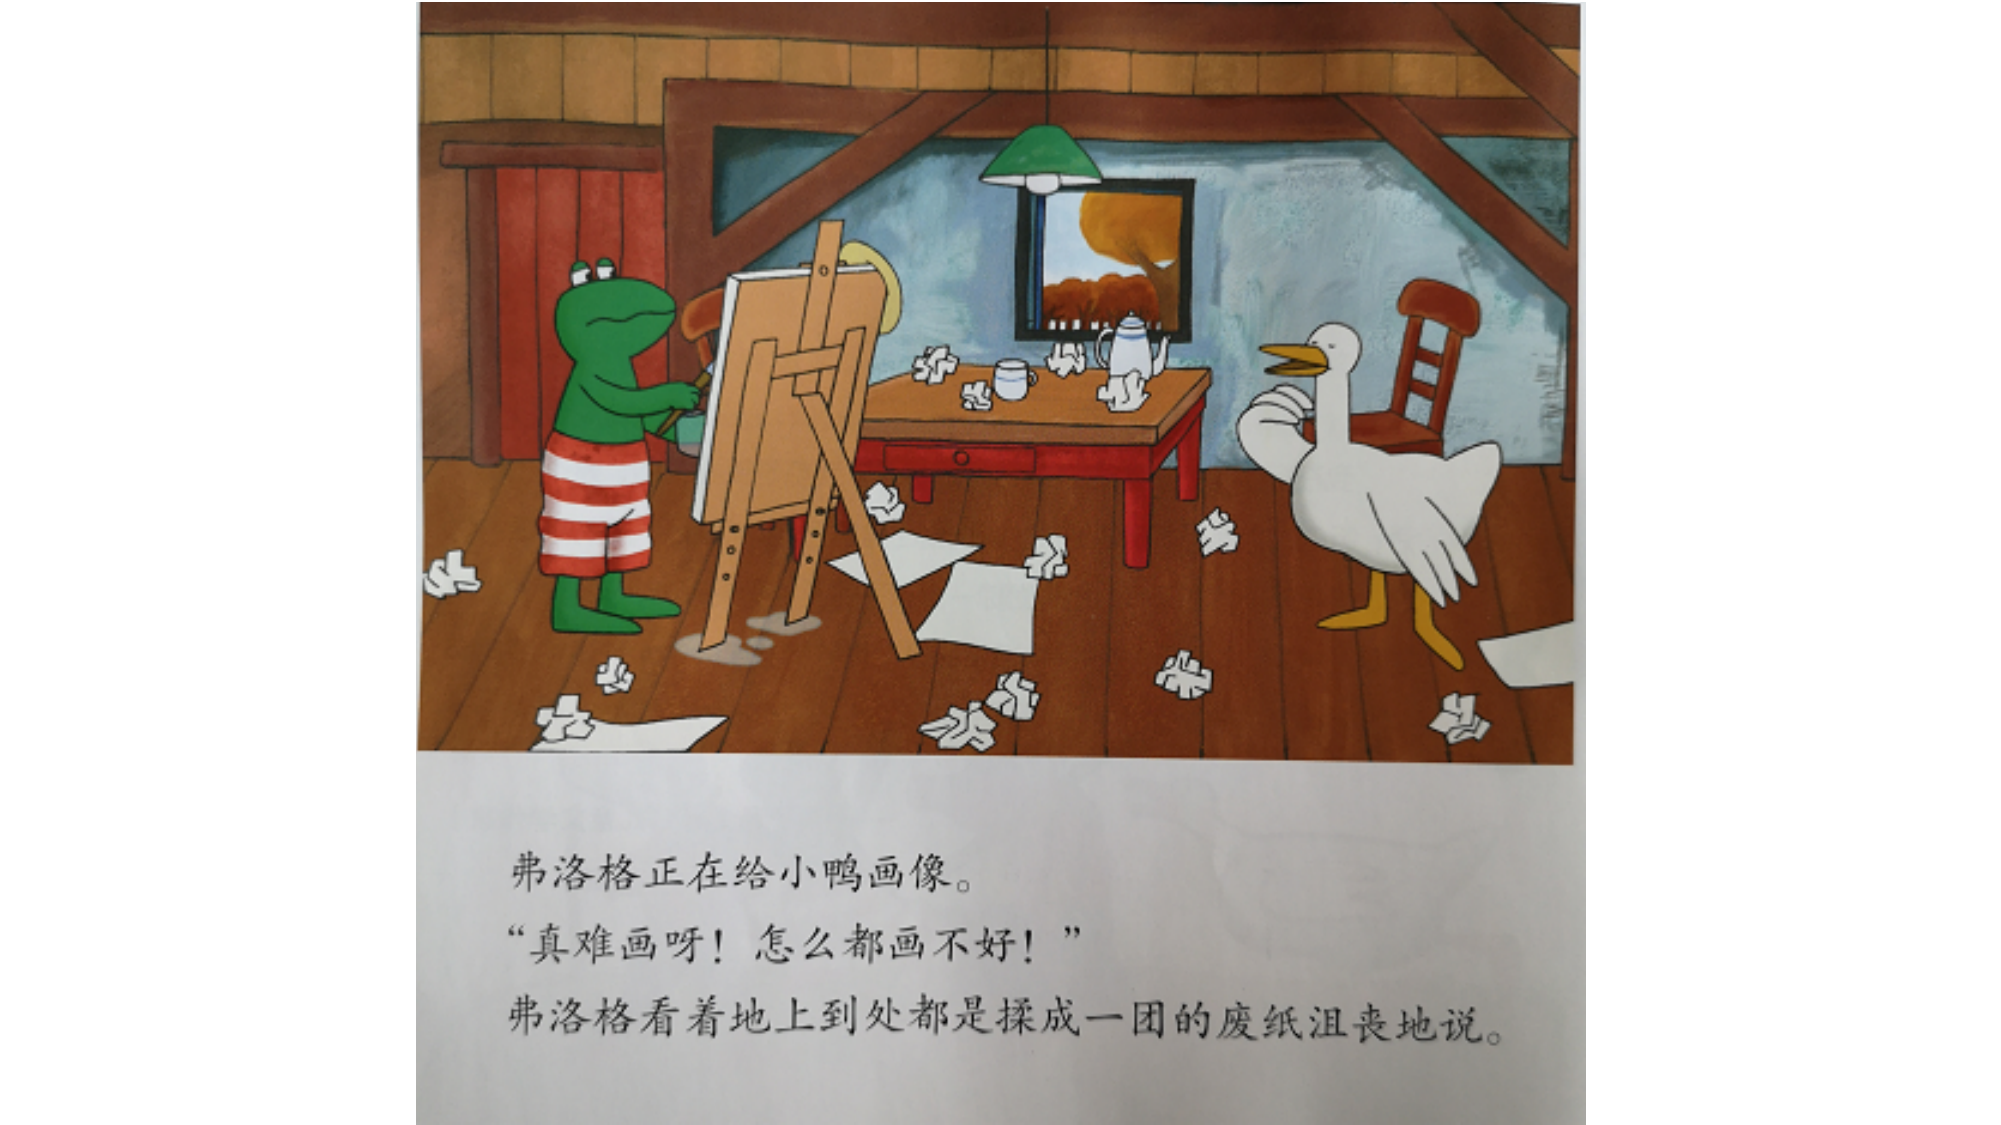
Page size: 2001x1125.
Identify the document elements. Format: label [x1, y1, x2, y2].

picture [416, 2, 1586, 1125]
